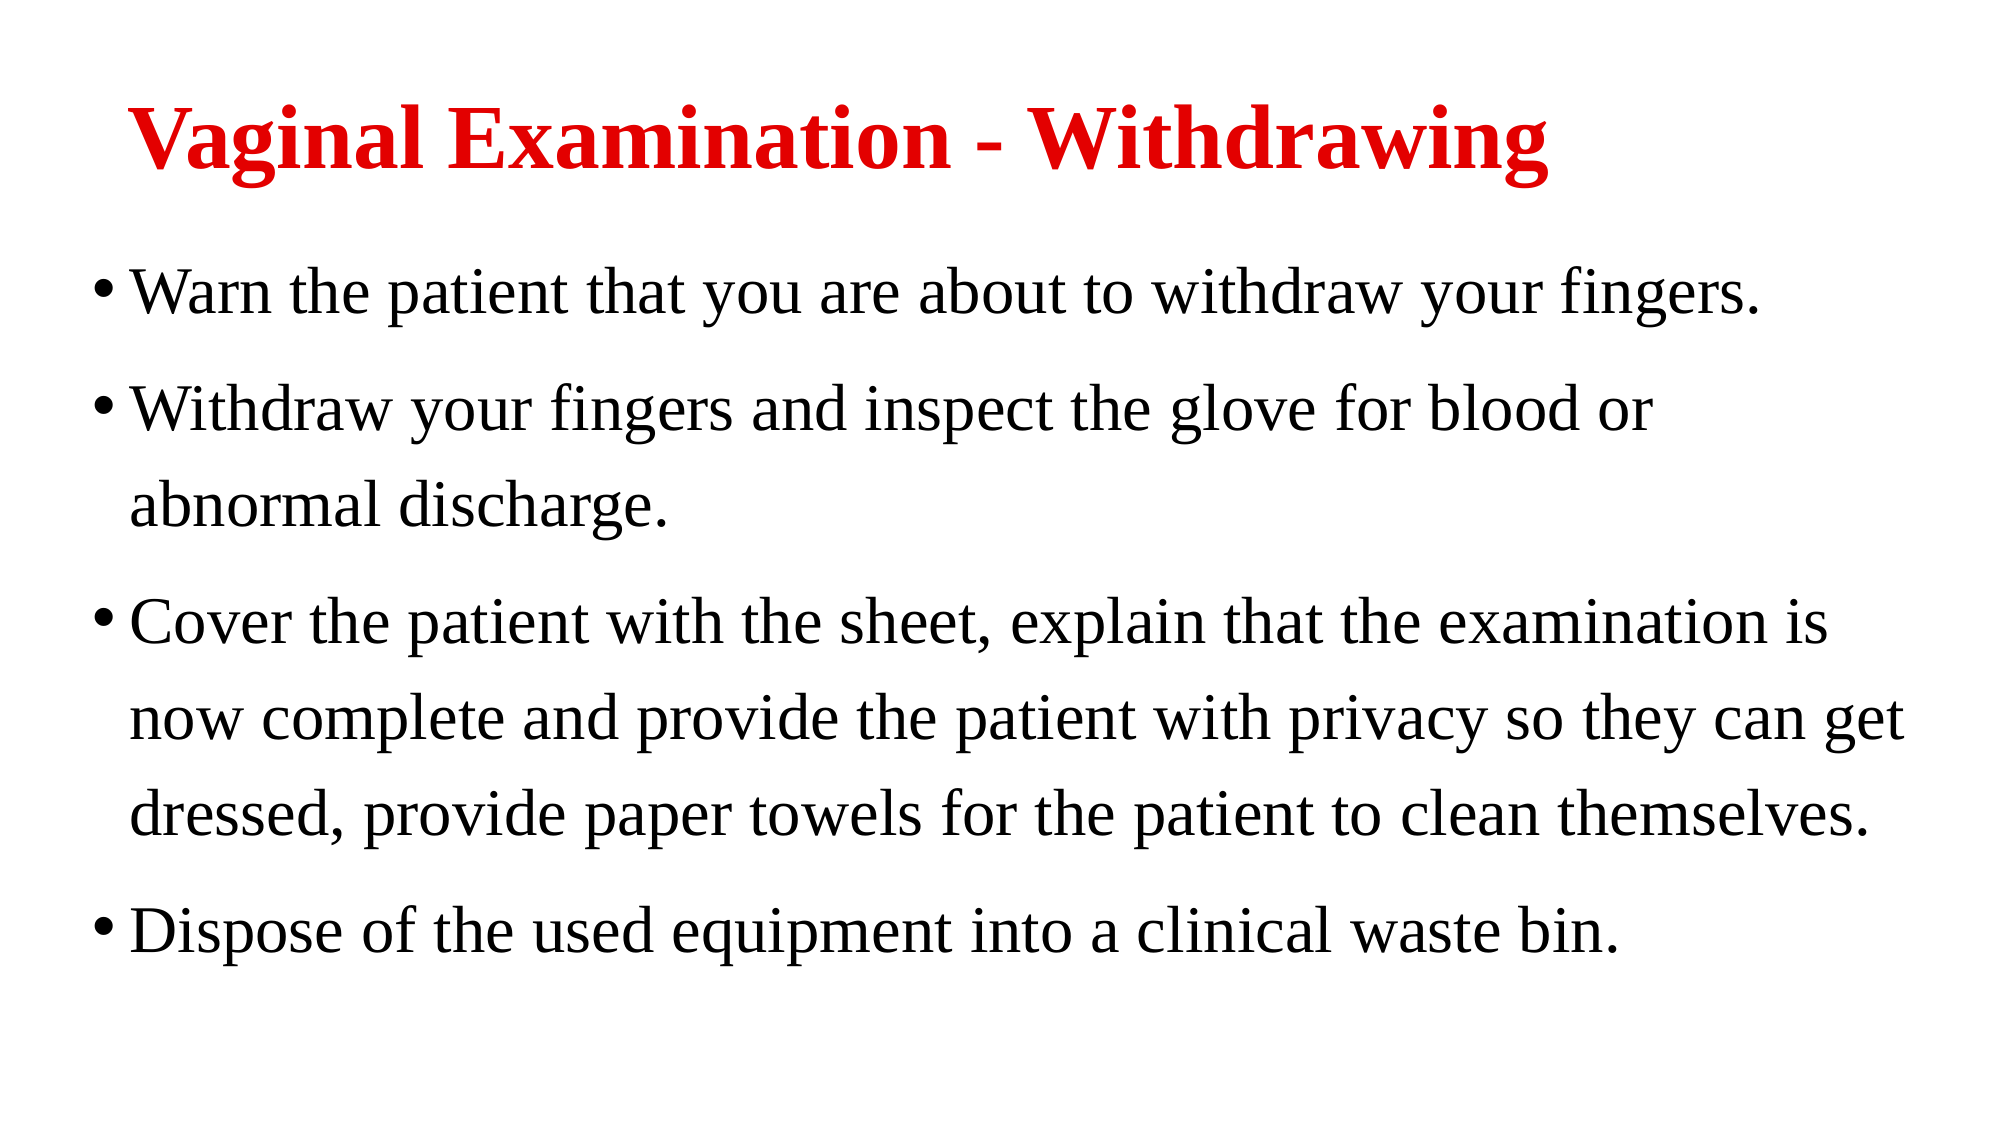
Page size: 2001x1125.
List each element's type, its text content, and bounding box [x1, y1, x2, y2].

list Warn the patient that you are about to withdraw your fingers. Withdraw your fingers and inspect the glove for blood or abnormal discharge. Cover the patient with the sheet, explain that the examination is now complete and provide the patient with privacy so they can get dressed, provide paper towels for the patient to clean themselves. Dispose of the used equipment into a clinical waste bin. [77, 223, 1931, 938]
title Vaginal Examination - Withdrawing [112, 29, 1838, 223]
